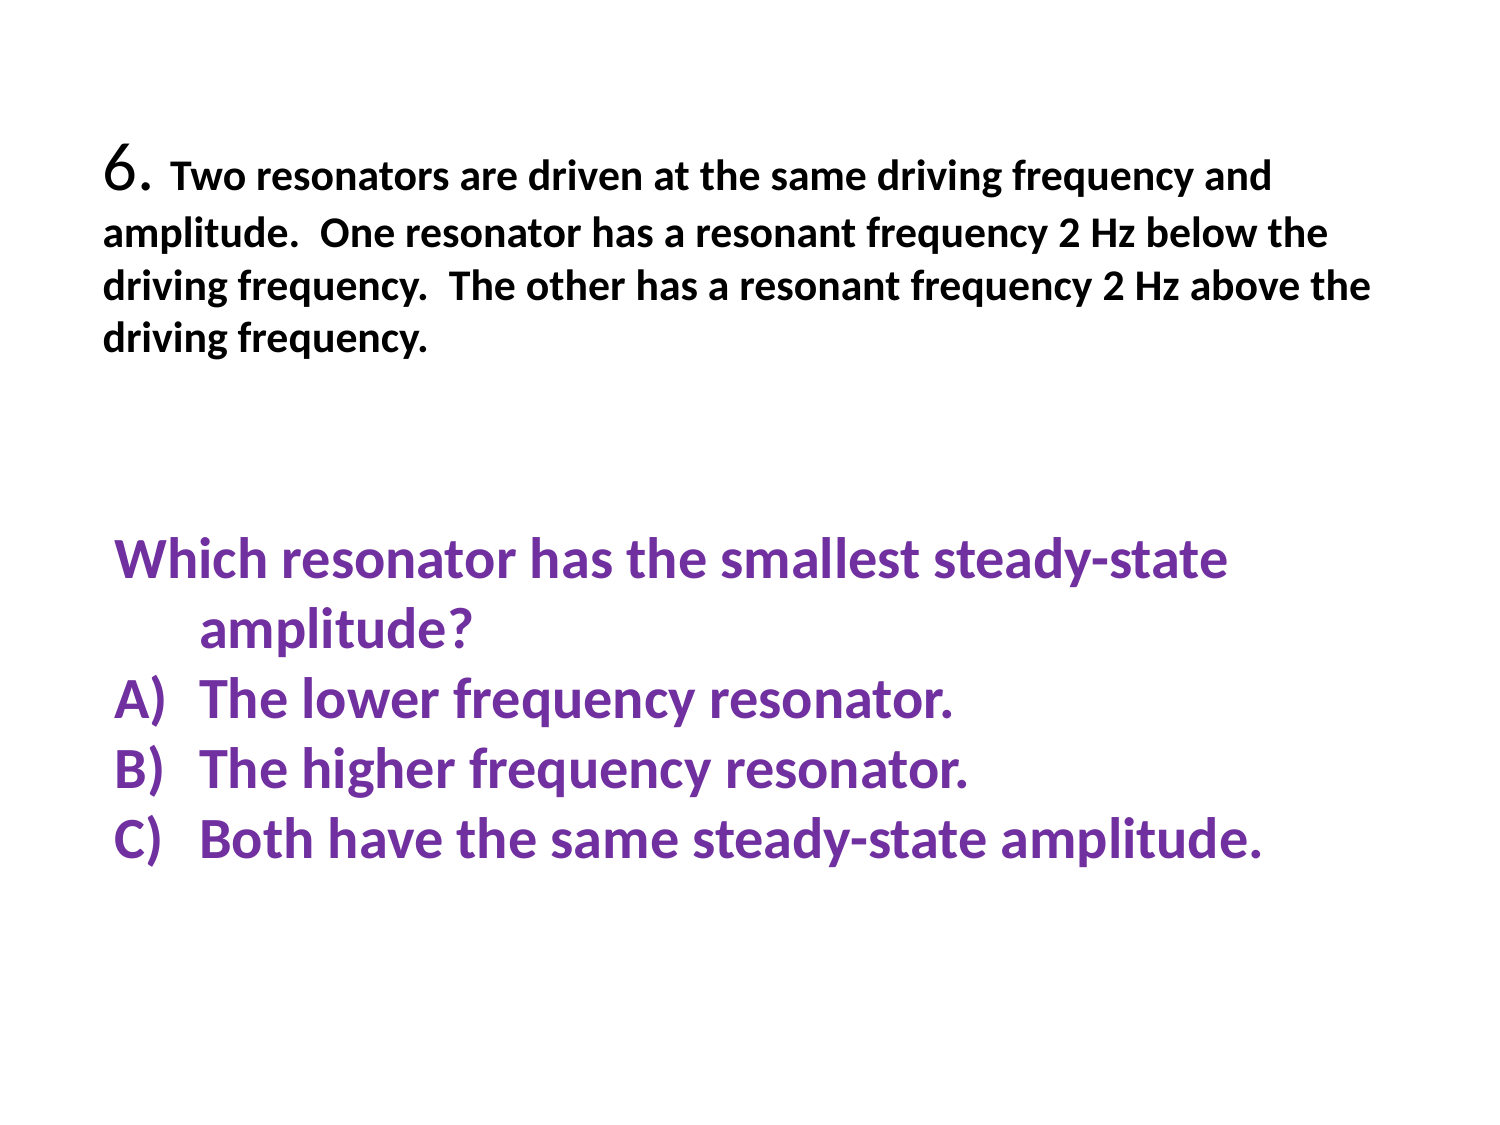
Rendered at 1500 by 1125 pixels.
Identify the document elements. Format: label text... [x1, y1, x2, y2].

title 6. Two resonators are driven at the same driving frequency and amplitude. One resonator has a resonant frequency 2 Hz below the driving frequency. The other has a resonant frequency 2 Hz above the driving frequency. [87, 112, 1425, 475]
text_box Which resonator has the smallest steady-state amplitude? The lower frequency resonator. The higher frequency resonator. Both have the same steady-state amplitude. [99, 512, 1438, 948]
